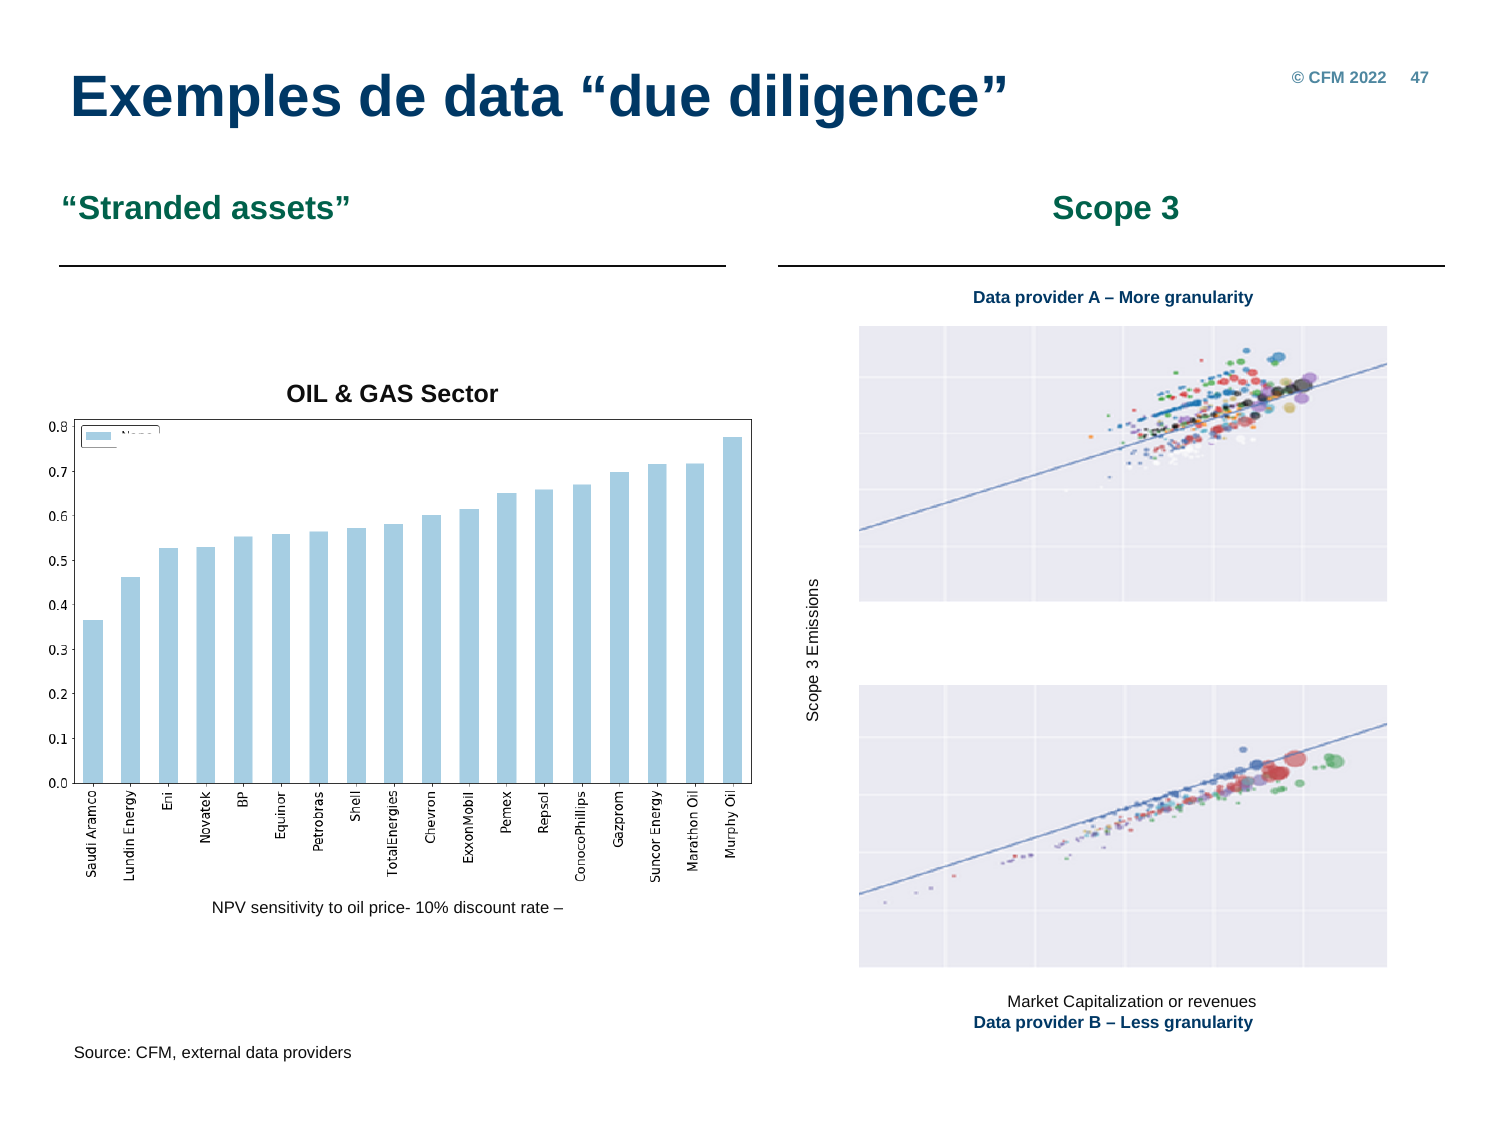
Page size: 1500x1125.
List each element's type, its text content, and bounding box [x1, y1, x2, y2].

picture [858, 685, 1388, 968]
text_box Market Capitalization or revenues [920, 983, 1345, 1019]
text_box “Stranded assets” Scope 3 [46, 178, 1447, 234]
picture [858, 326, 1388, 602]
text_box Source: CFM, external data providers [58, 1034, 414, 1070]
slide_number 47 [1387, 66, 1430, 96]
text_box NPV sensitivity to oil price- 10% discount rate – [78, 896, 698, 925]
picture [36, 406, 780, 896]
footer © CFM 2022 [1115, 66, 1387, 96]
title Exemples de data “due diligence” [70, 66, 1115, 132]
text_box Scope 3 Emissions [793, 386, 845, 916]
text_box OIL & GAS Sector [83, 370, 703, 406]
list Data provider A – More granularity Data provider B – Less granularity [779, 267, 1447, 1035]
